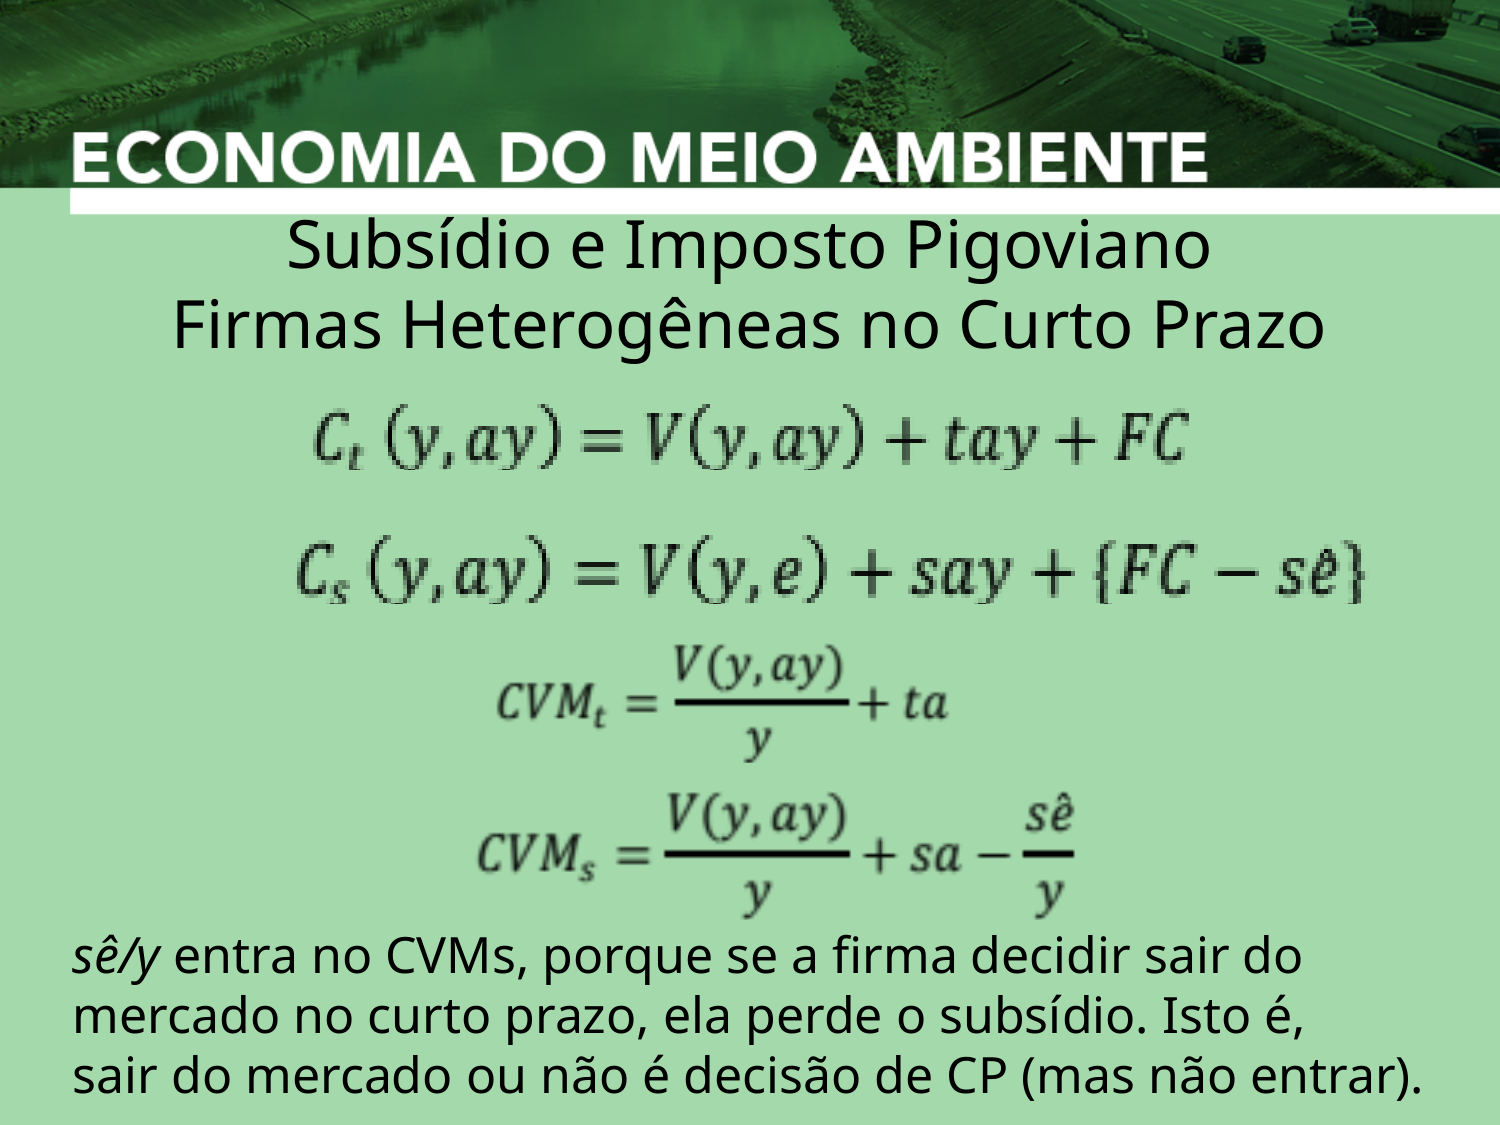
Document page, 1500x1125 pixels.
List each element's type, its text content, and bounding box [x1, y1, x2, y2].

text_box sê/y entra no CVMs, porque se a firma decidir sair do mercado no curto prazo, ela perde o subsídio. Isto é, sair do mercado ou não é decisão de CP (mas não entrar). [57, 931, 1440, 1112]
title Subsídio e Imposto Pigoviano Firmas Heterogêneas no Curto Prazo [75, 188, 1425, 376]
picture [0, 0, 1500, 1125]
